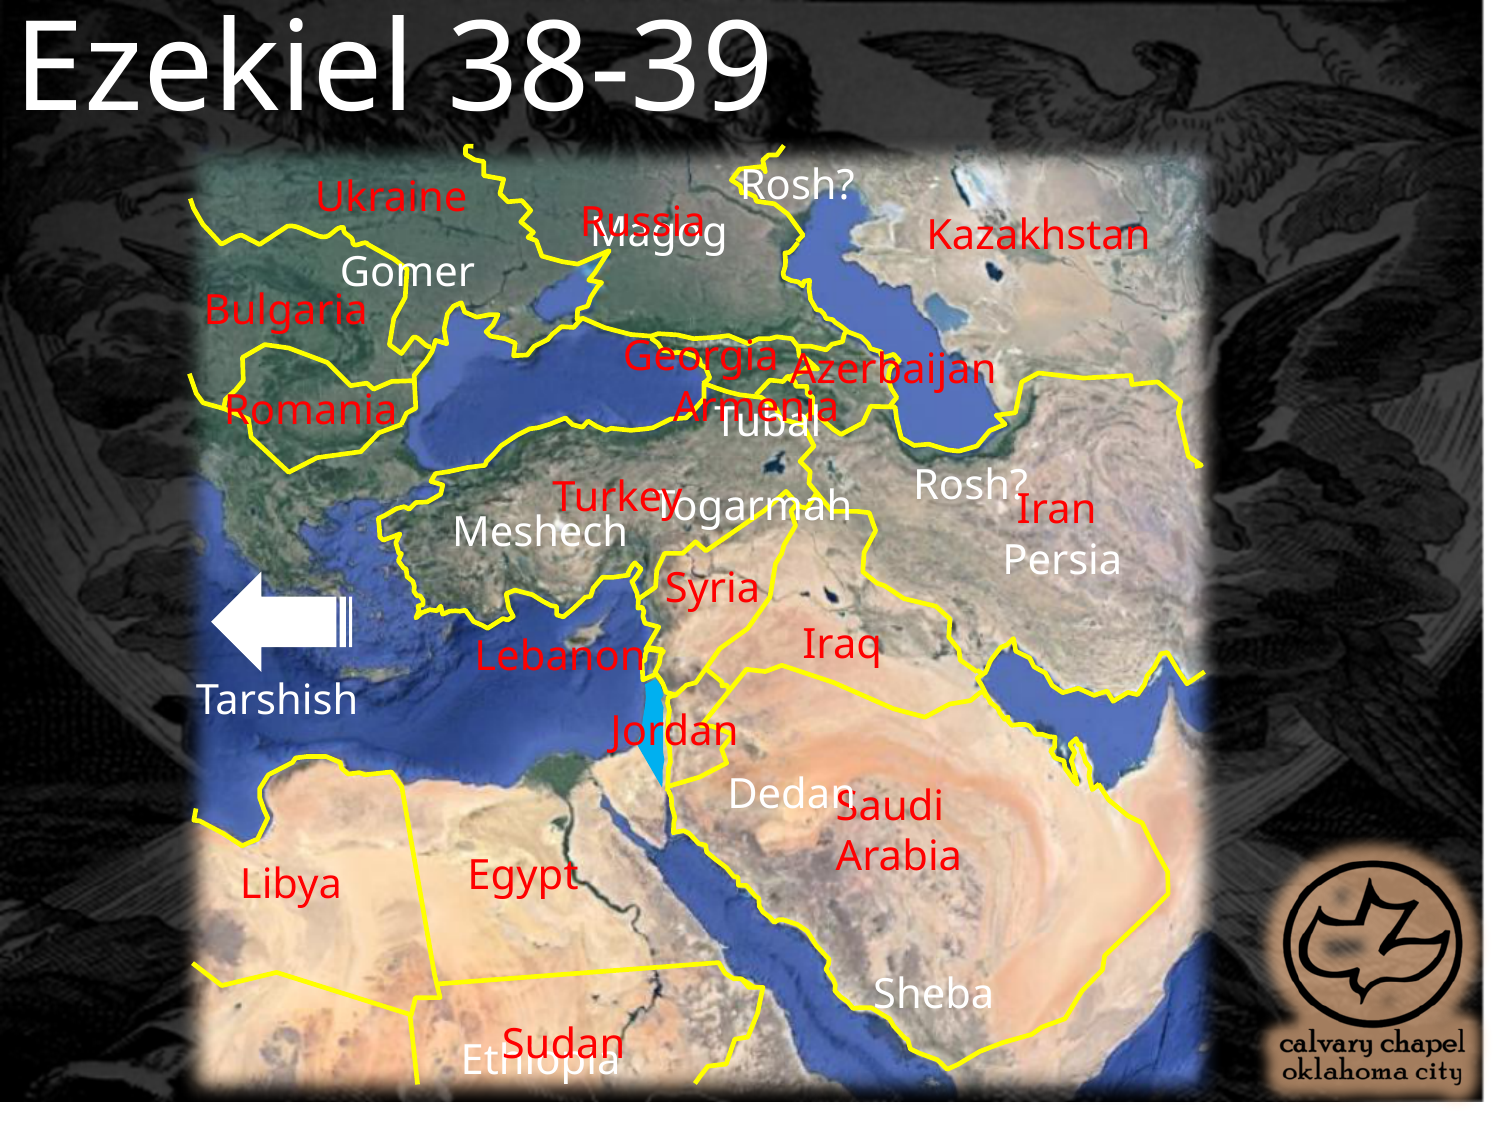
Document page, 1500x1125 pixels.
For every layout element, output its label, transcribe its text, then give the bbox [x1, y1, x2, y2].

picture [0, 0, 1500, 1125]
text_box Ezekiel 38-39 [0, 0, 1245, 143]
text_box Bulgaria [165, 275, 173, 340]
